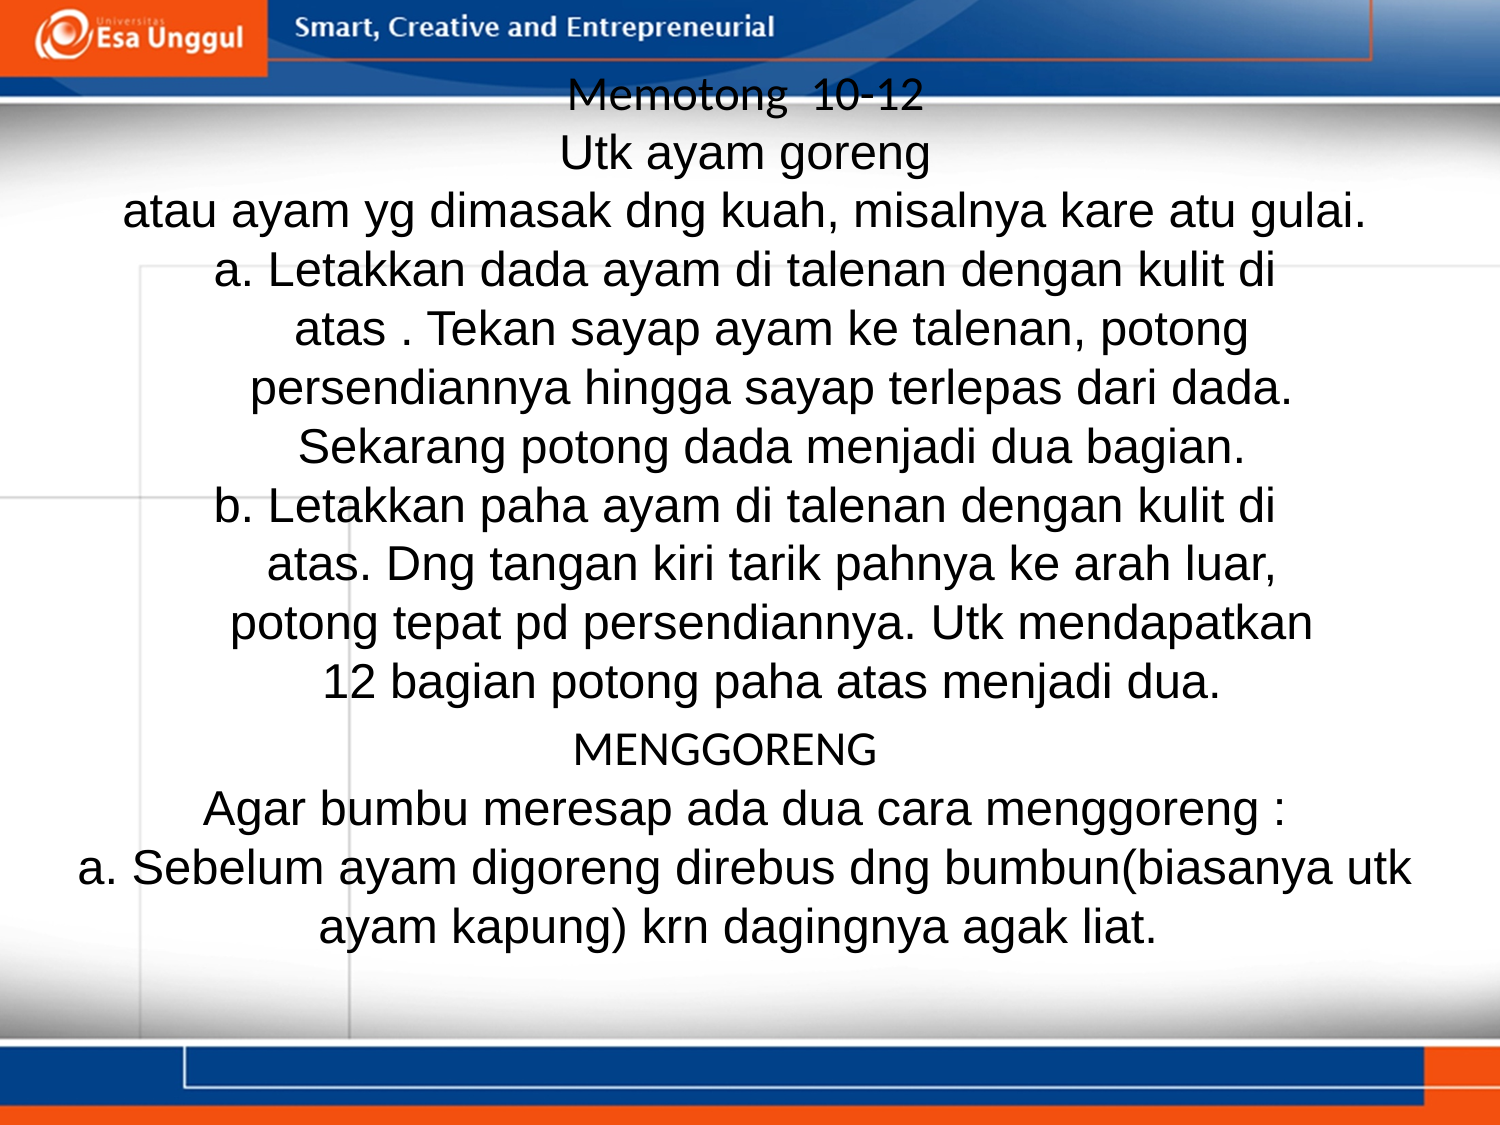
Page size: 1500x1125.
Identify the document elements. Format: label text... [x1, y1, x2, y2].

picture [0, 0, 1500, 1125]
title Memotong 10-12 Utk ayam goreng atau ayam yg dimasak dng kuah, misalnya kare atu gulai. a. Letakkan dada ayam di talenan dengan kulit di atas . Tekan sayap ayam ke talenan, potong persendiannya hingga sayap terlepas dari dada. Sekarang potong dada menjadi dua bagian. b. Letakkan paha ayam di talenan dengan kulit di atas. Dng tangan kiri tarik pahnya ke arah luar, potong tepat pd persendiannya. Utk mendapatkan 12 bagian potong paha atas menjadi dua. MENGGORENG Agar bumbu meresap ada dua cara menggoreng : a. Sebelum ayam digoreng direbus dng bumbun(biasanya utk ayam kapung) krn dagingnya agak liat. [41, 50, 1450, 1083]
